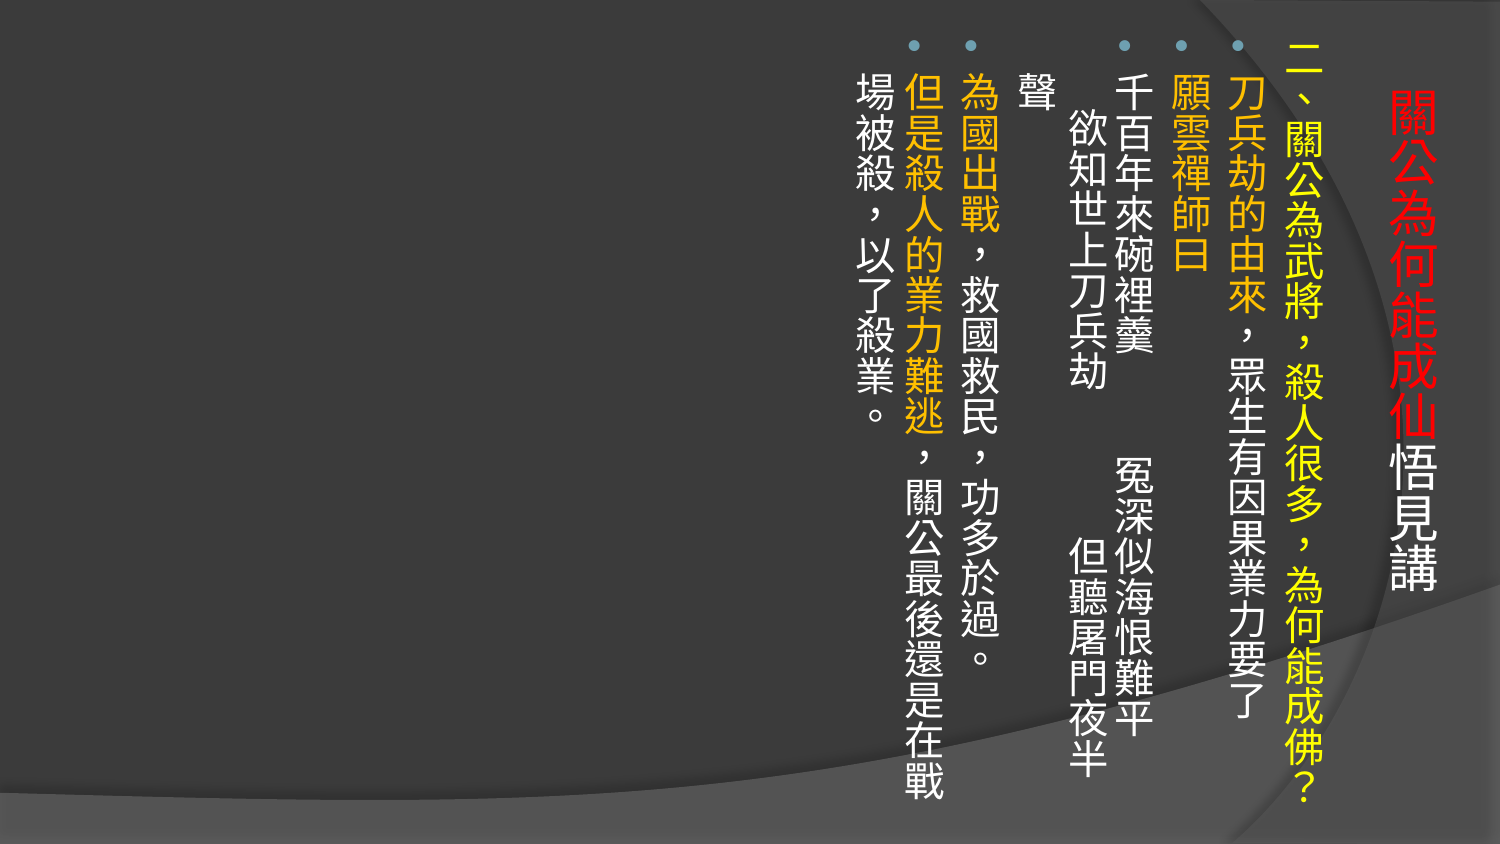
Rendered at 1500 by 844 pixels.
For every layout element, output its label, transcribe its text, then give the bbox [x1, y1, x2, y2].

list 二、關公為武將，殺人很多，為何能成佛？ 刀兵劫的由來，眾生有因果業力要了 願雲禪師曰 千百年來碗裡羹 冤深似海恨難平 欲知世上刀兵劫 但聽屠門夜半聲 為國出戰，救國救民，功多於過。 但是殺人的業力難逃，關公最後還是在戰場被殺，以了殺業。 [29, 20, 1353, 824]
title 關公為何能成仙悟見講 [1353, 43, 1473, 812]
